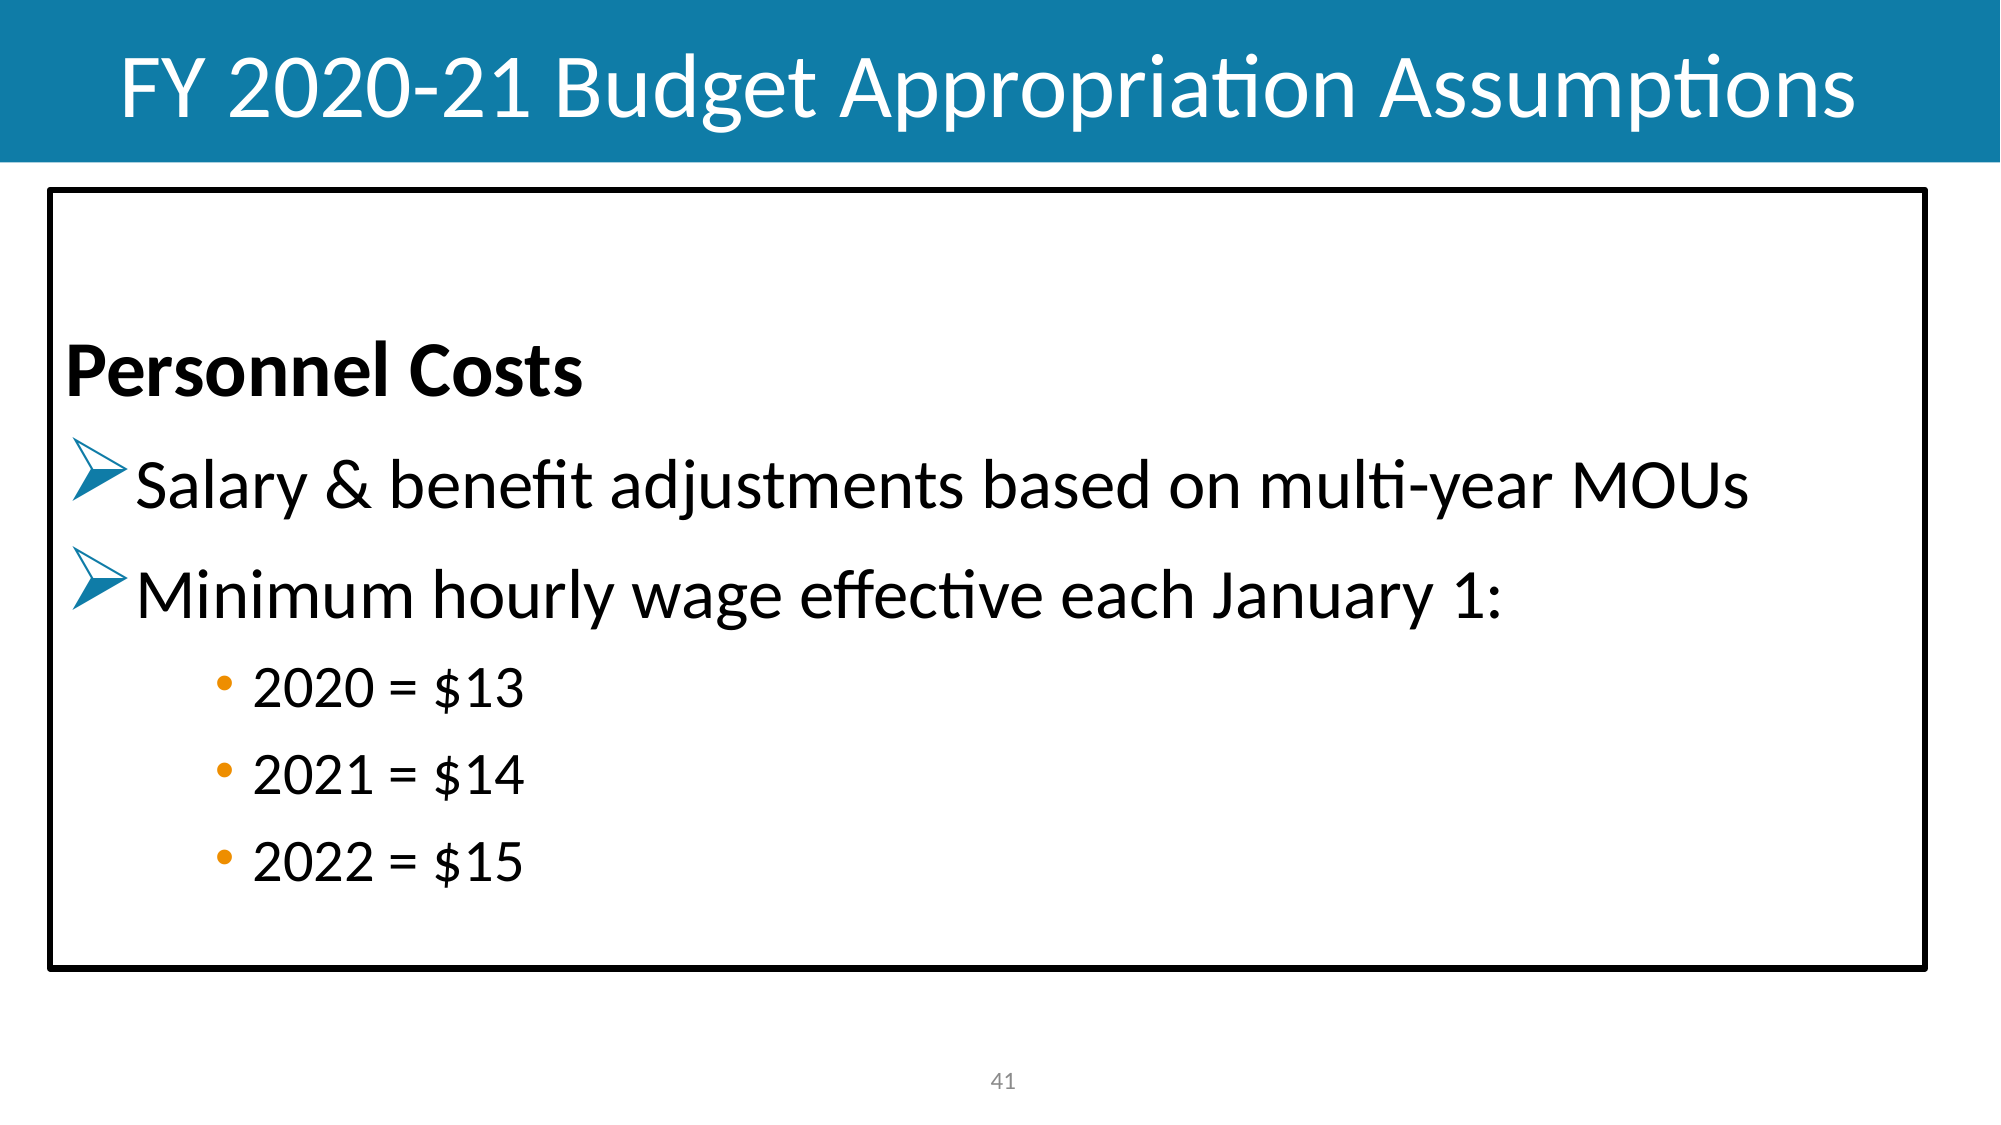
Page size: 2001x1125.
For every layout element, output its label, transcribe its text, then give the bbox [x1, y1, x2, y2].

list Personnel Costs Salary & benefit adjustments based on multi-year MOUs Minimum hourly wage effective each January 1: 2020 = $13 2021 = $14 2022 = $15 [50, 189, 1925, 969]
slide_number 41 [968, 1050, 1032, 1110]
title FY 2020-21 Budget Appropriation Assumptions [0, 0, 2000, 163]
